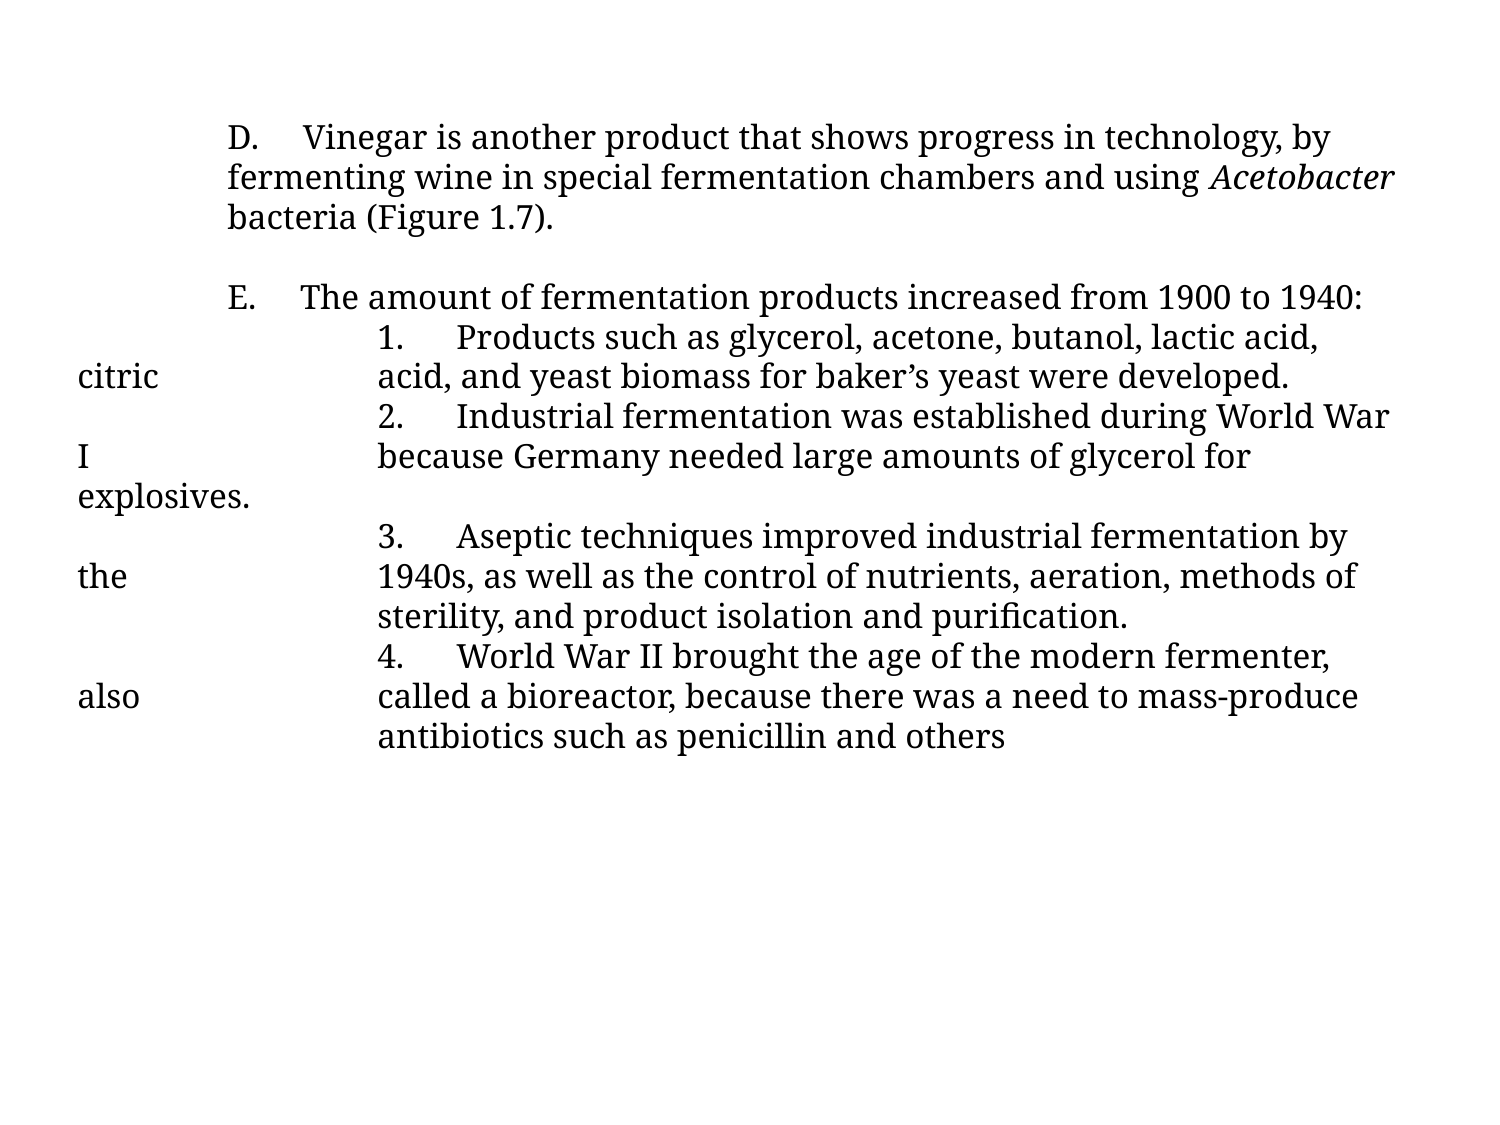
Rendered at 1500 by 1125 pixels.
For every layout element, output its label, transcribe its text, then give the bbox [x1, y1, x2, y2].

text_box D. Vinegar is another product that shows progress in technology, by fermenting wine in special fermentation chambers and using Acetobacter bacteria (Figure 1.7). E. The amount of fermentation products increased from 1900 to 1940: 1. Products such as glycerol, acetone, butanol, lactic acid, citric acid, and yeast biomass for baker’s yeast were developed. 2. Industrial fermentation was established during World War I because Germany needed large amounts of glycerol for explosives. 3. Aseptic techniques improved industrial fermentation by the 1940s, as well as the control of nutrients, aeration, methods of sterility, and product isolation and purification. 4. World War II brought the age of the modern fermenter, also called a bioreactor, because there was a need to mass-produce antibiotics such as penicillin and others [62, 108, 1413, 763]
